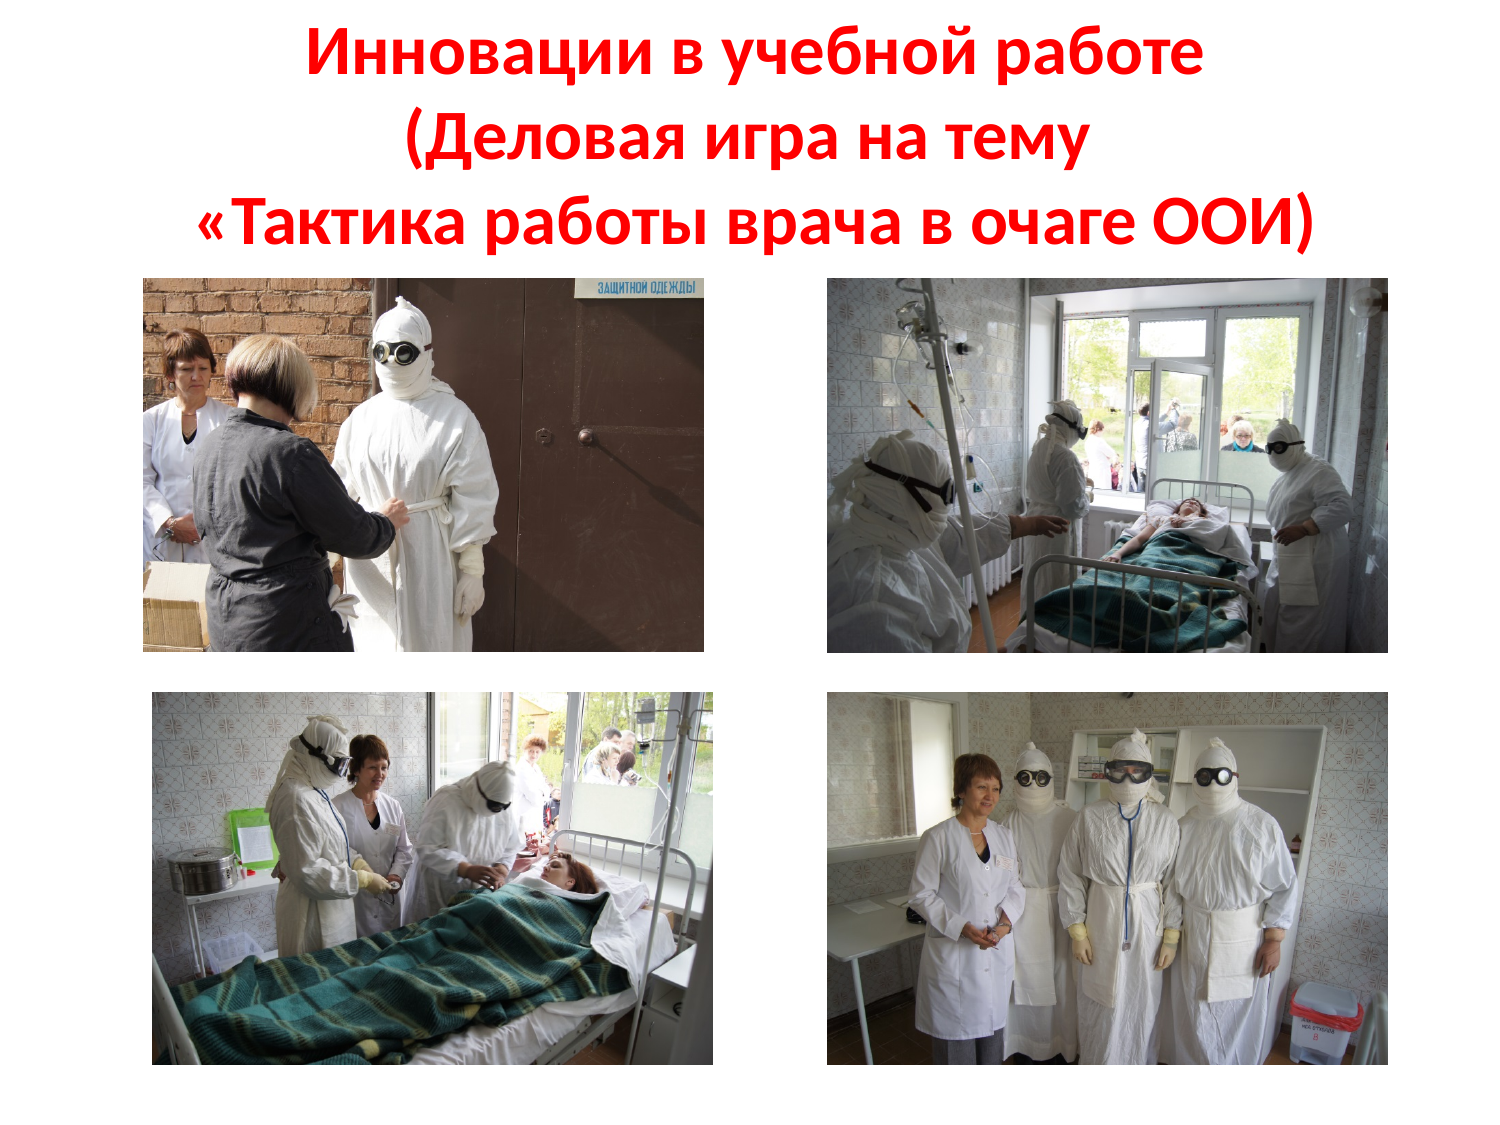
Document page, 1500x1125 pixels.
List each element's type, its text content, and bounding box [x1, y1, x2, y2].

picture [151, 692, 713, 1066]
picture [827, 278, 1388, 653]
picture [143, 278, 705, 653]
picture [827, 692, 1388, 1066]
title Инновации в учебной работе (Деловая игра на тему «Тактика работы врача в очаге ООИ) [29, 30, 1483, 232]
